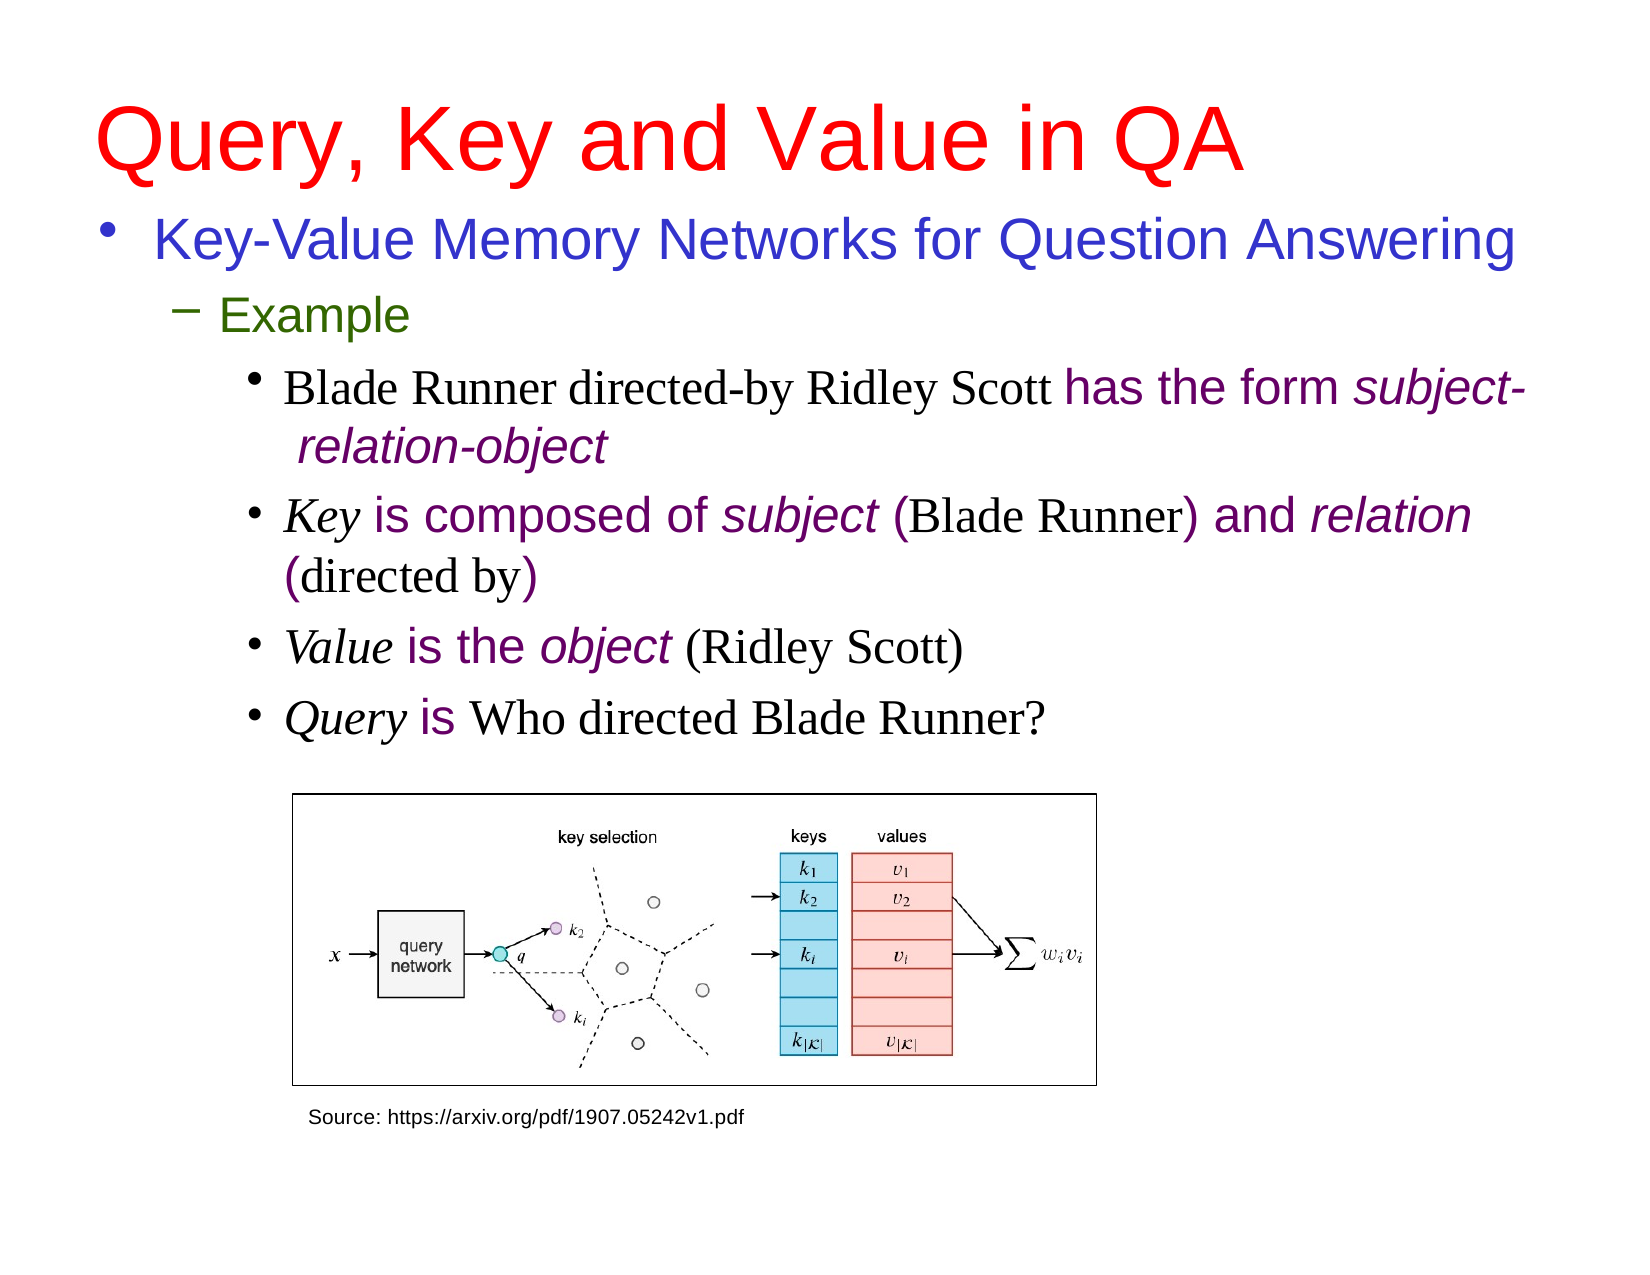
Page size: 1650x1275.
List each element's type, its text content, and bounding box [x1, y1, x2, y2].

text_box Key-Value Memory Networks for Question Answering Example Blade Runner directed-by Ridley Scott has the form subject- relation-object Key is composed of subject (Blade Runner) and relation (directed by) Value is the object (Ridley Scott) Query is Who directed Blade Runner? [96, 186, 1528, 745]
text_box Source: https://arxiv.org/pdf/1907.05242v1.pdf [306, 1101, 755, 1129]
title Query, Key and Value in QA [88, 76, 1401, 292]
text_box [291, 792, 1098, 1087]
